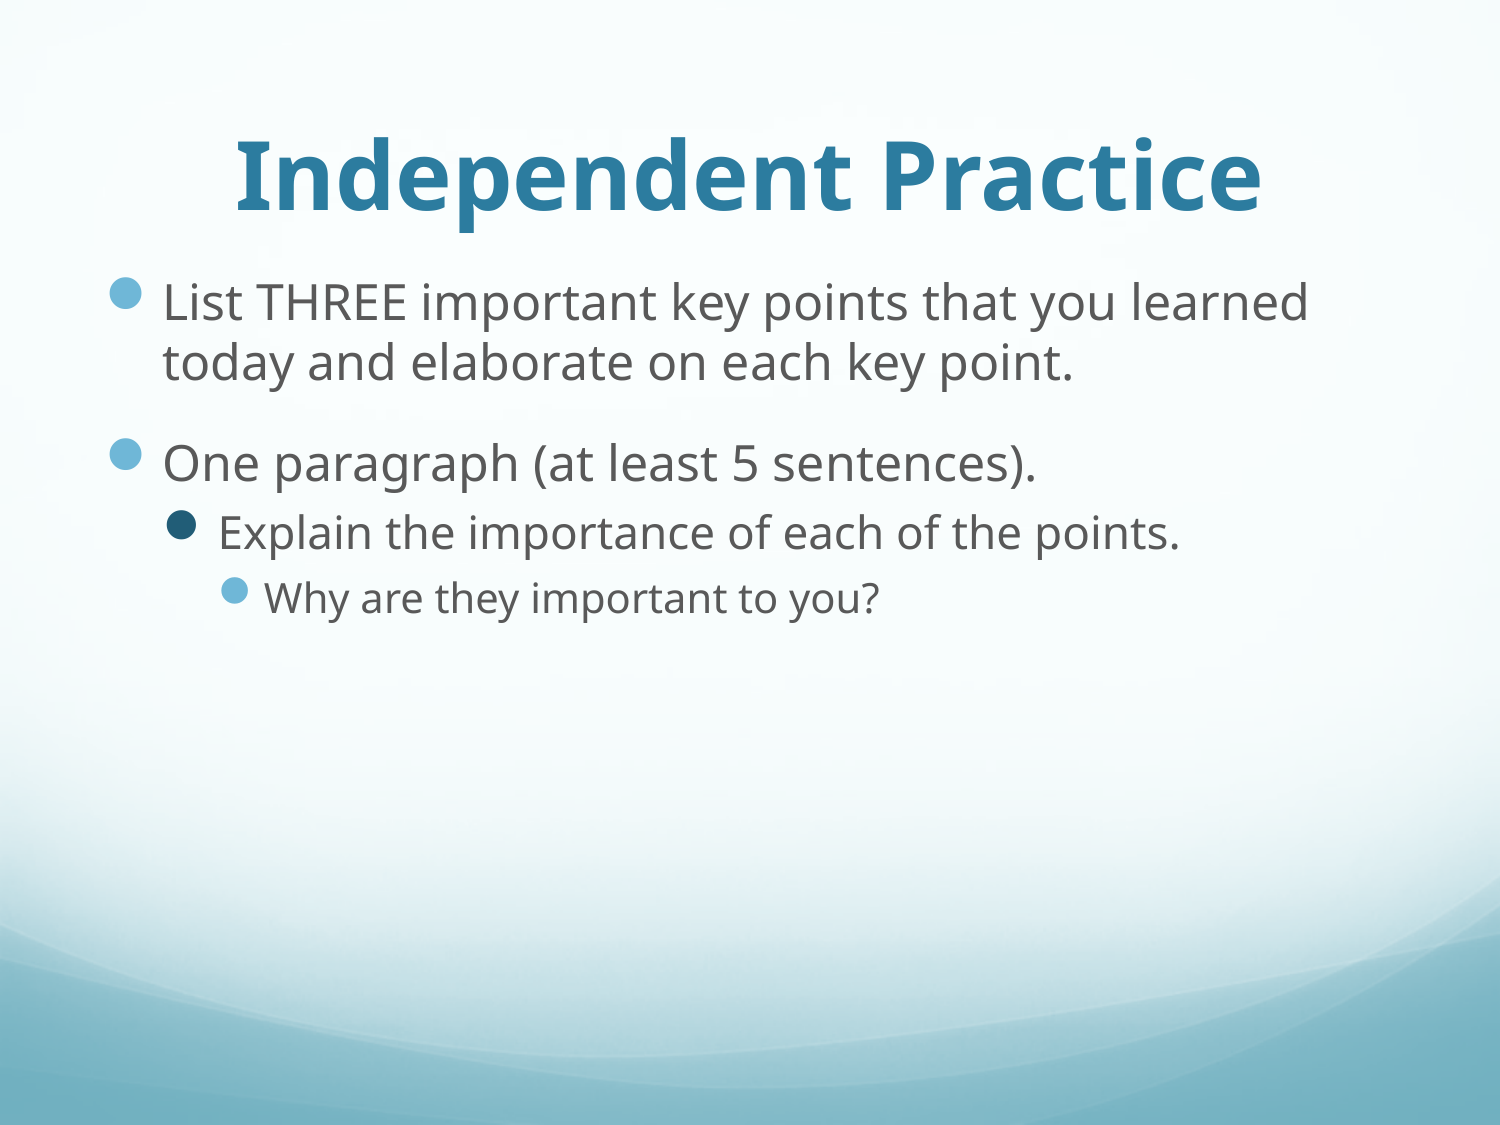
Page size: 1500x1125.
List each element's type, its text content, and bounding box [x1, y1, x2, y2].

title Independent Practice [90, 17, 1410, 237]
list List THREE important key points that you learned today and elaborate on each key point. One paragraph (at least 5 sentences). Explain the importance of each of the points. Why are they important to you? [90, 262, 1410, 975]
